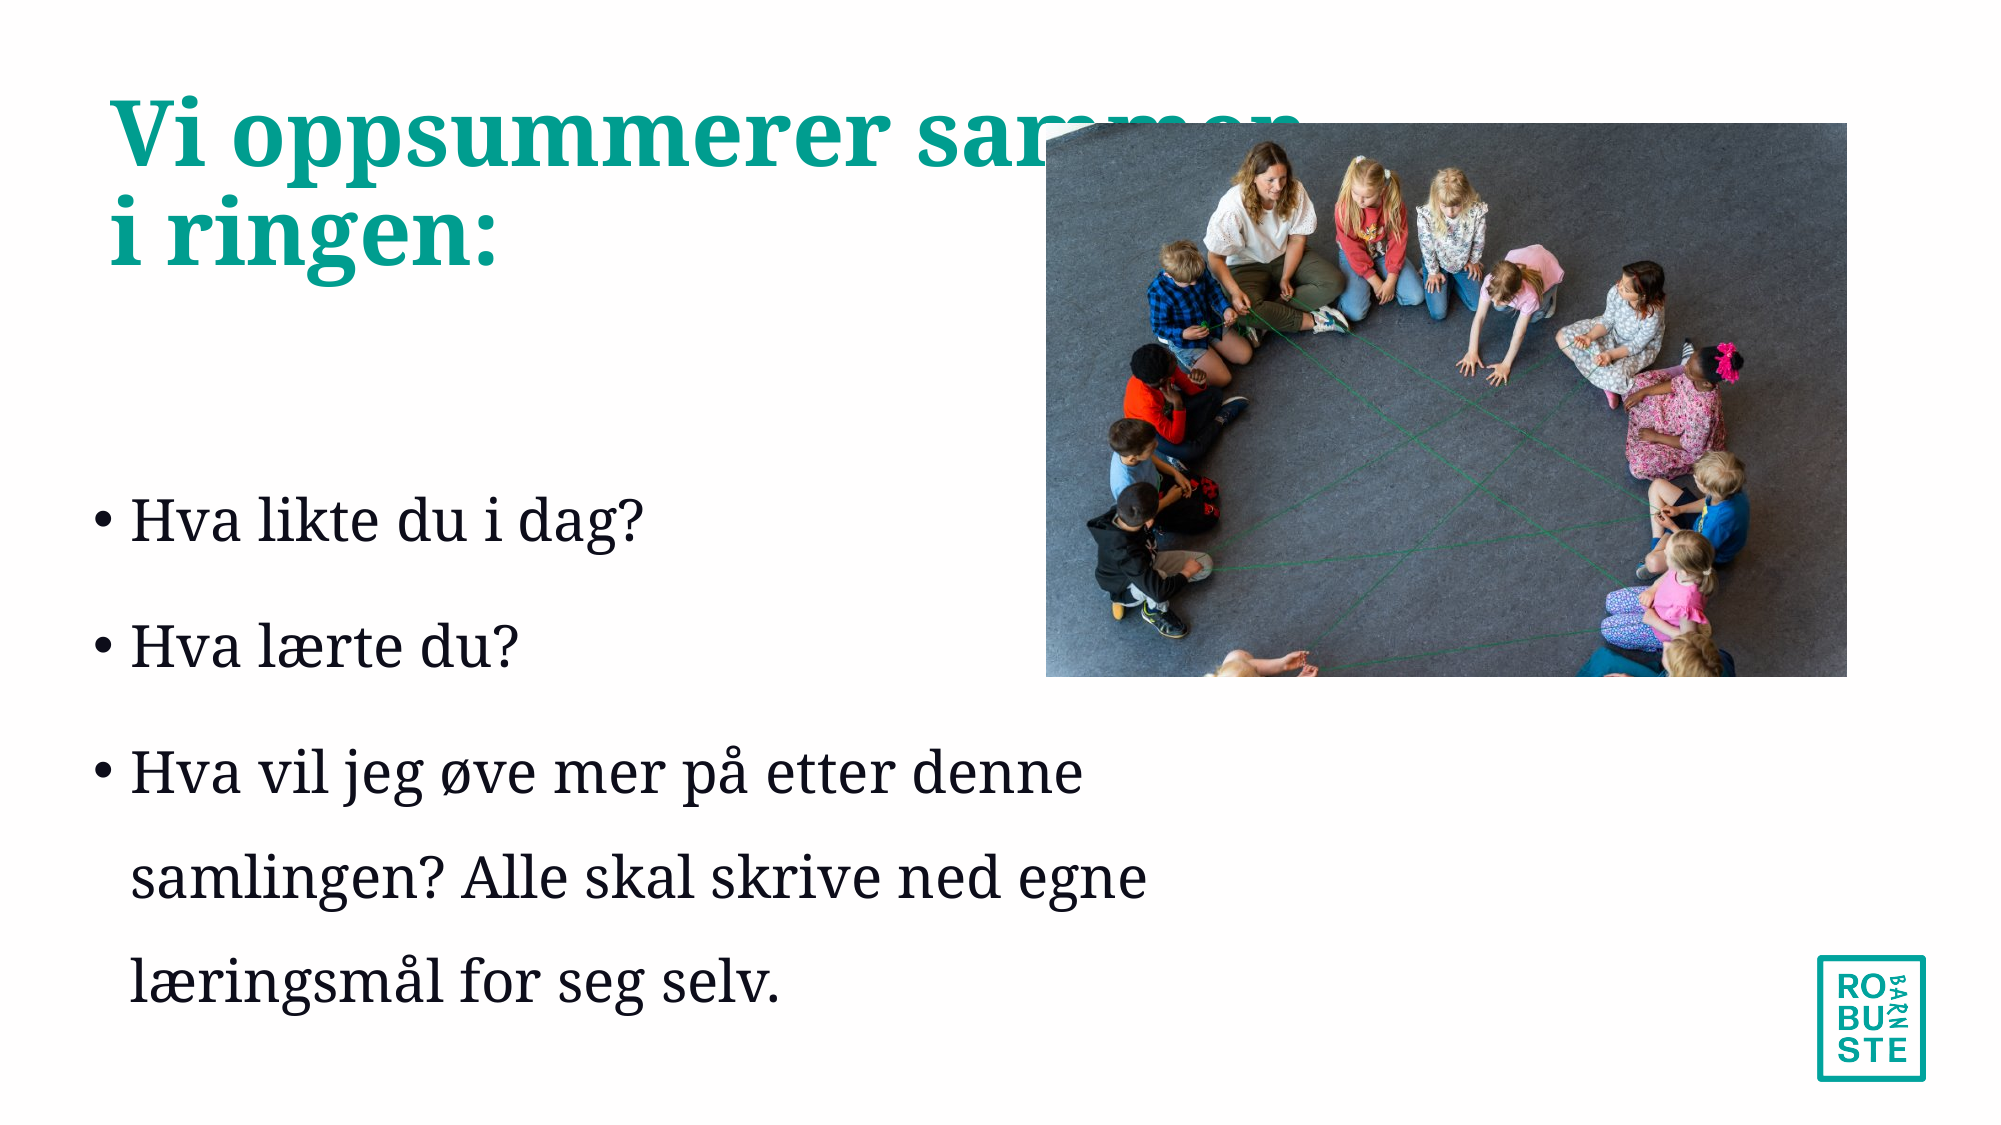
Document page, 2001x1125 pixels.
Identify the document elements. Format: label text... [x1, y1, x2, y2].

title Vi oppsummerer sammen i ringen: [95, 79, 1351, 356]
picture [1817, 955, 1926, 1082]
list Hva likte du i dag? Hva lærte du? Hva vil jeg øve mer på etter denne samlingen? Alle skal skrive ned egne læringsmål for seg selv. [78, 440, 1412, 784]
picture [1603, 671, 1632, 677]
picture [1046, 123, 1847, 677]
